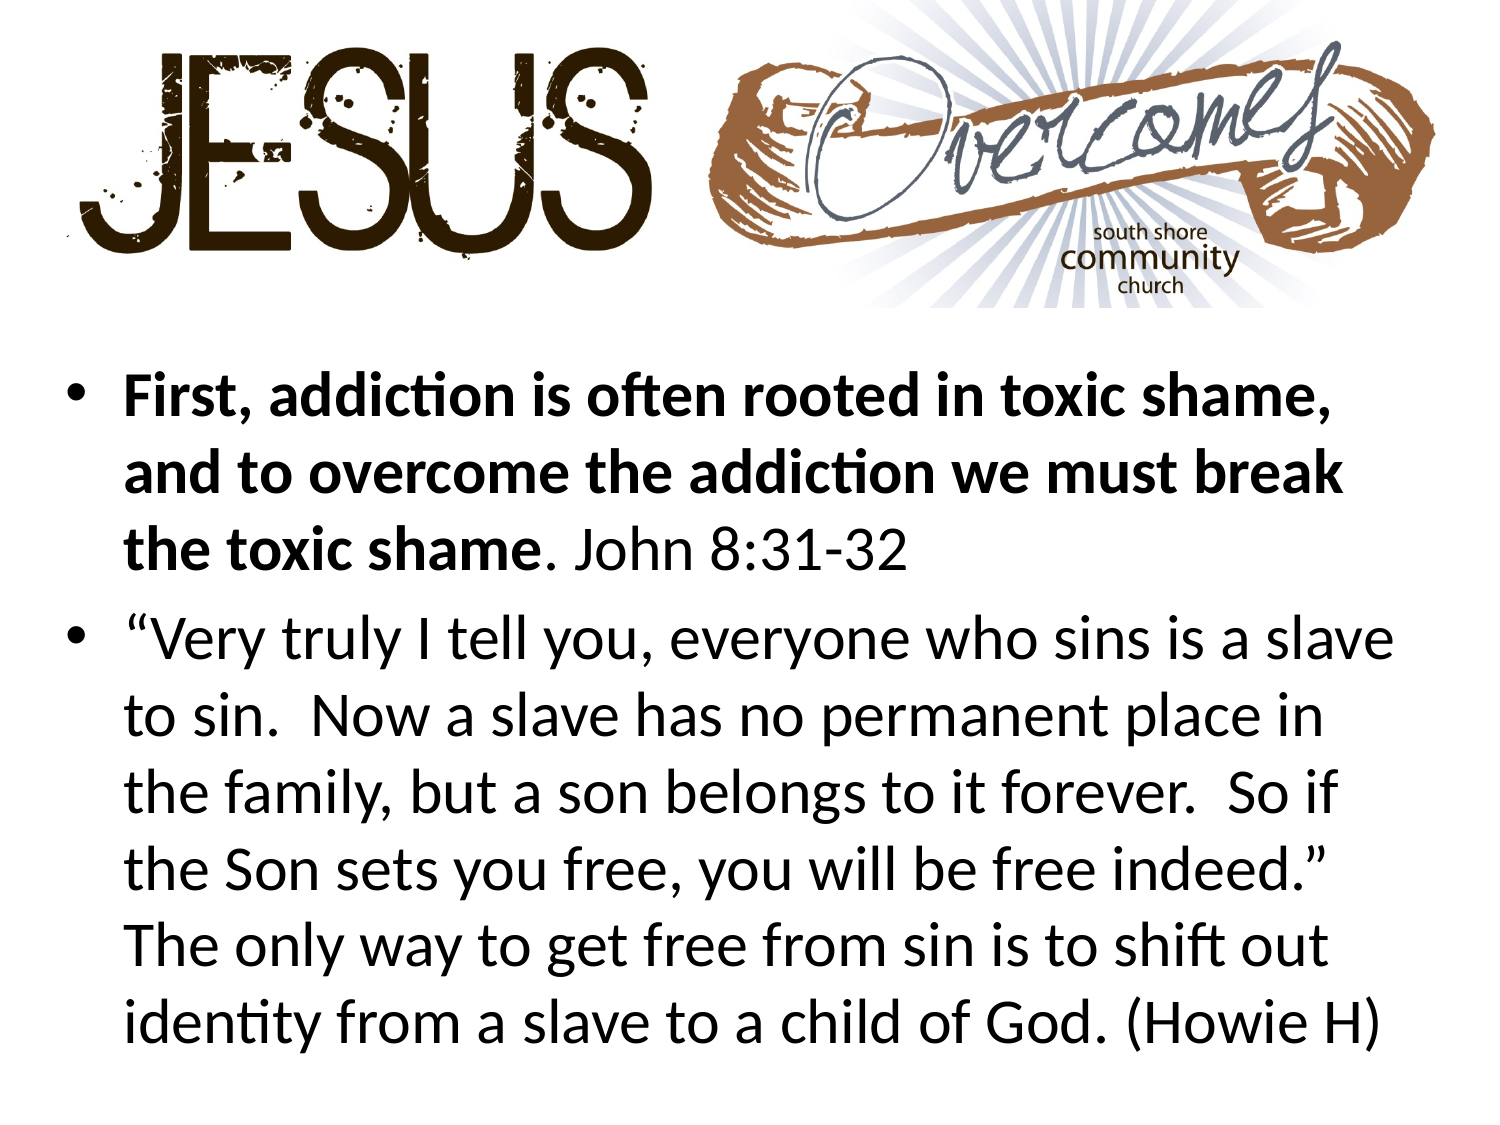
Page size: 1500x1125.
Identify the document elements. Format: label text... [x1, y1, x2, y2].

picture [0, 0, 1500, 308]
list First, addiction is often rooted in toxic shame, and to overcome the addiction we must break the toxic shame. John 8:31-32 “Very truly I tell you, everyone who sins is a slave to sin. Now a slave has no permanent place in the family, but a son belongs to it forever. So if the Son sets you free, you will be free indeed.” The only way to get free from sin is to shift out identity from a slave to a child of God. (Howie H) [50, 345, 1425, 1088]
